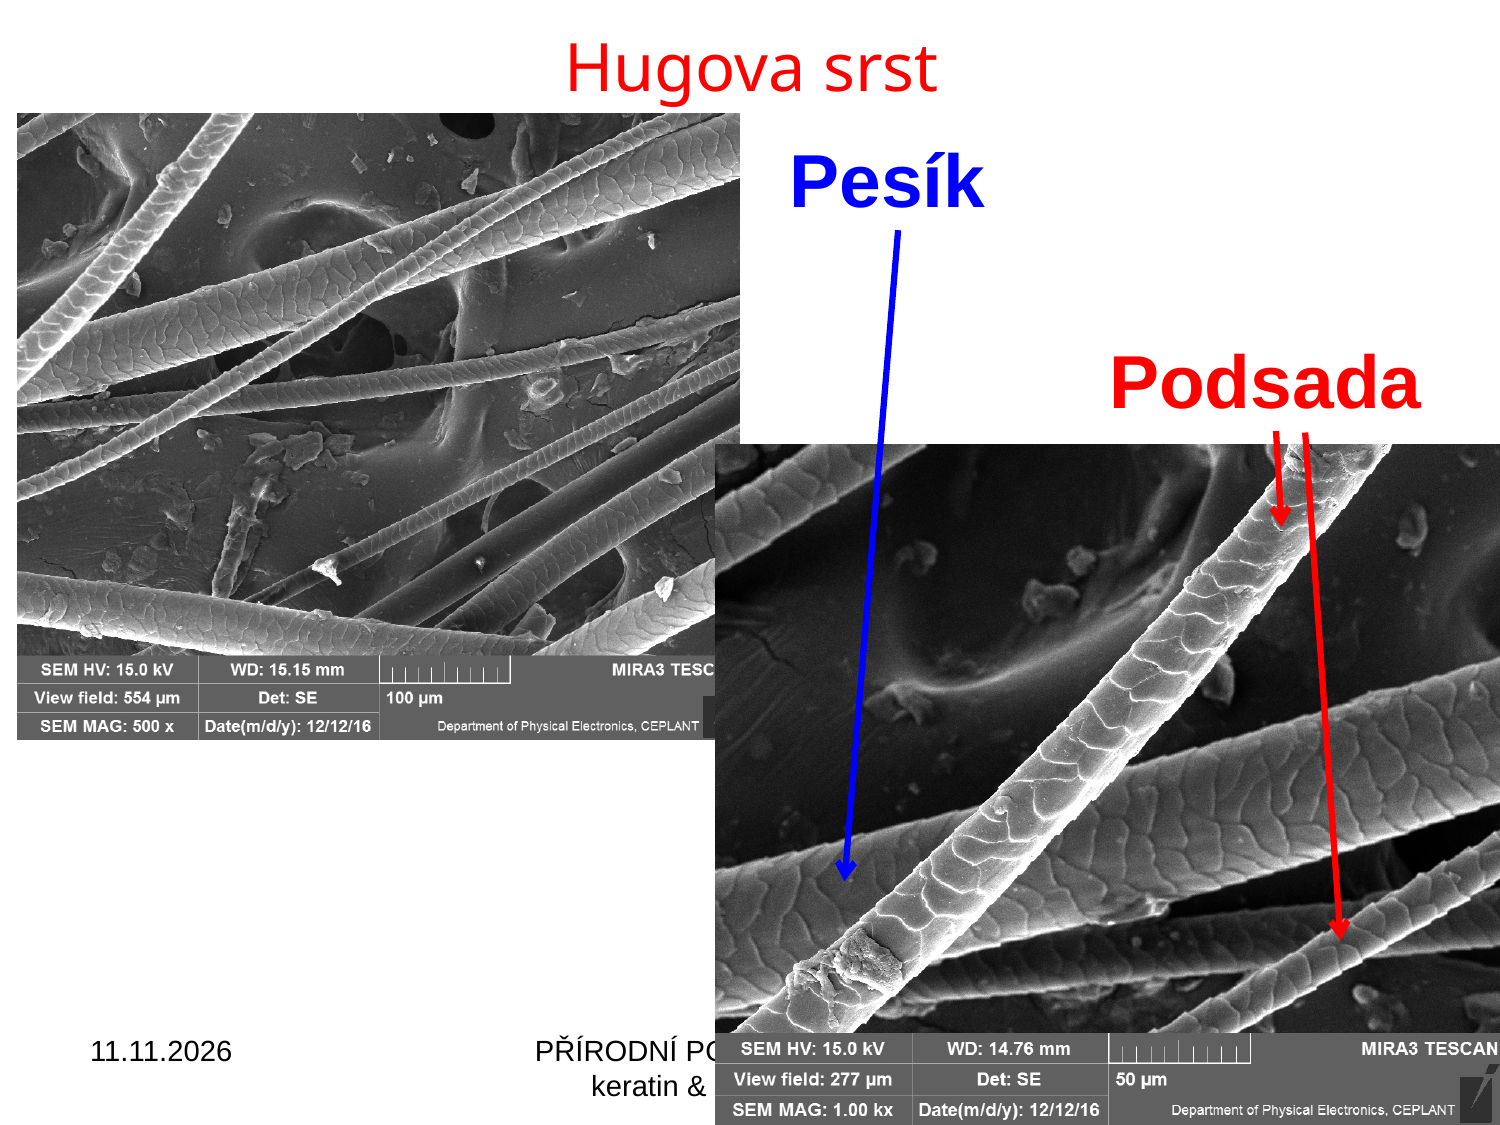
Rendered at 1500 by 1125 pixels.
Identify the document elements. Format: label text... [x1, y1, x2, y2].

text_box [1275, 432, 1282, 528]
footer PŘÍRODNÍ POLYMERY PŘF MU keratin & fibroin 10 2021 [512, 1024, 709, 1103]
title Hugova srst [76, 18, 1427, 112]
text_box Podsada [1094, 326, 1458, 431]
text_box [844, 231, 899, 882]
text_box Pesík [774, 125, 1022, 231]
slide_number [74, 1024, 426, 1103]
picture [17, 113, 1500, 1125]
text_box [1304, 432, 1341, 941]
